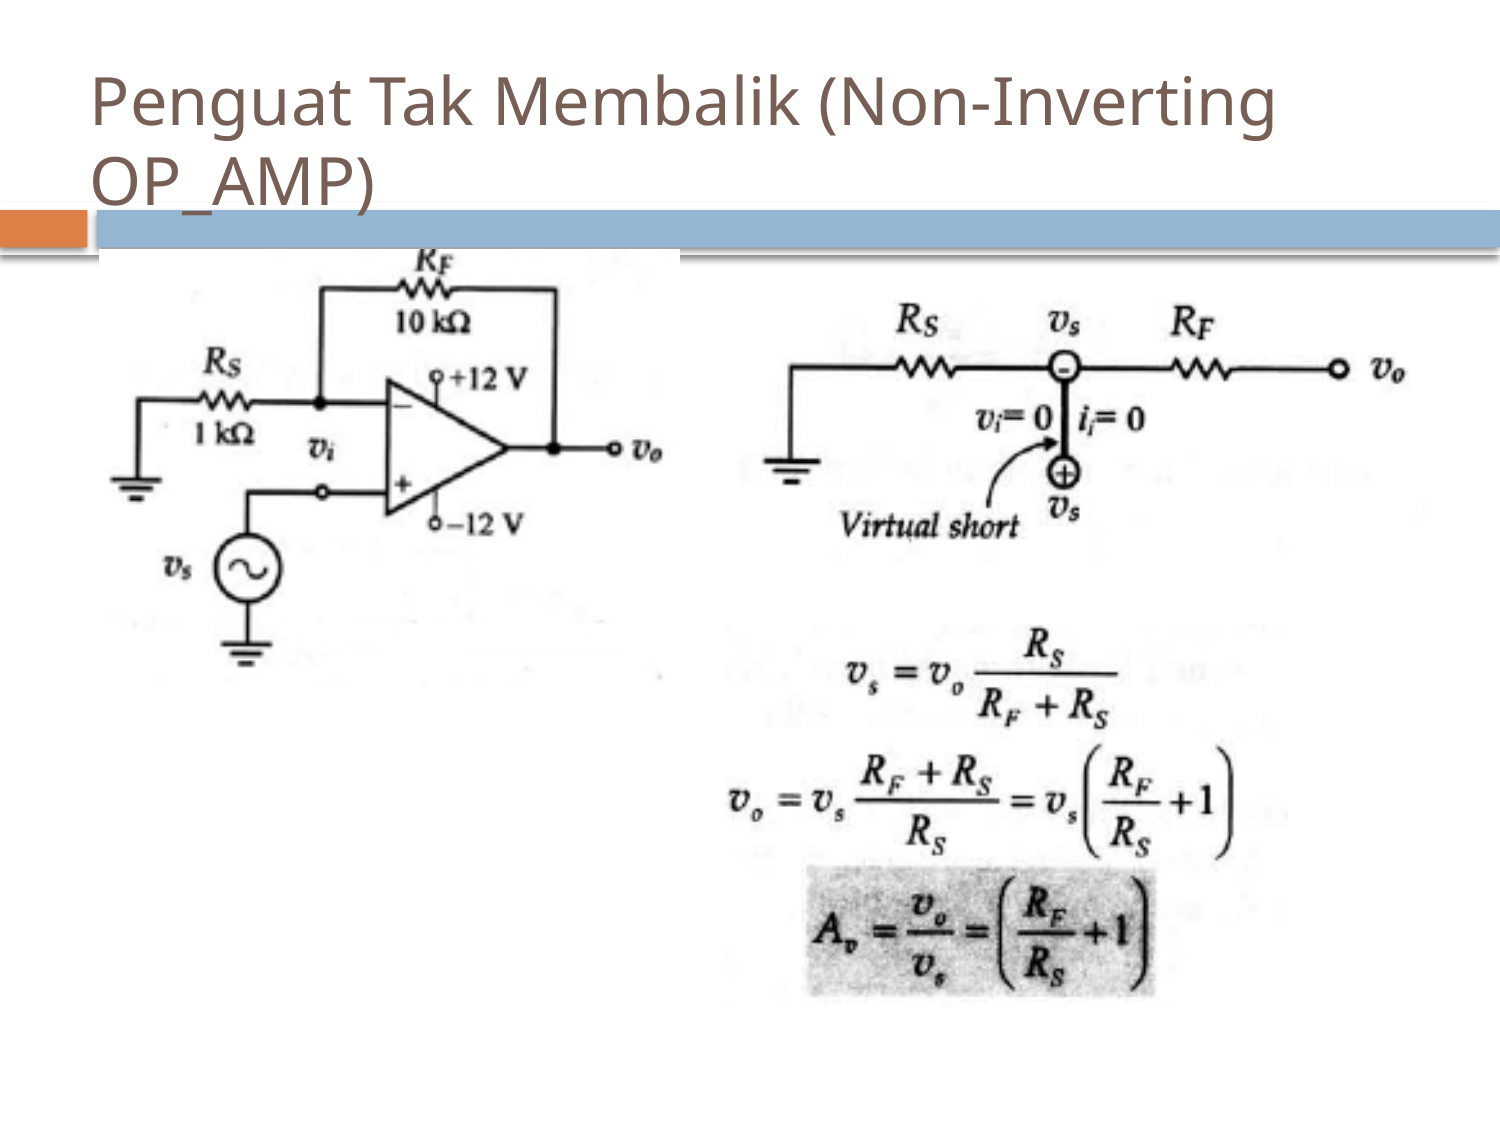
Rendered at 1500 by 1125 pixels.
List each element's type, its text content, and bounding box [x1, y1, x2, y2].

picture [737, 299, 1428, 563]
title Penguat Tak Membalik (Non-Inverting OP_AMP) [75, 45, 1425, 233]
picture [724, 624, 1288, 1008]
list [99, 249, 680, 688]
